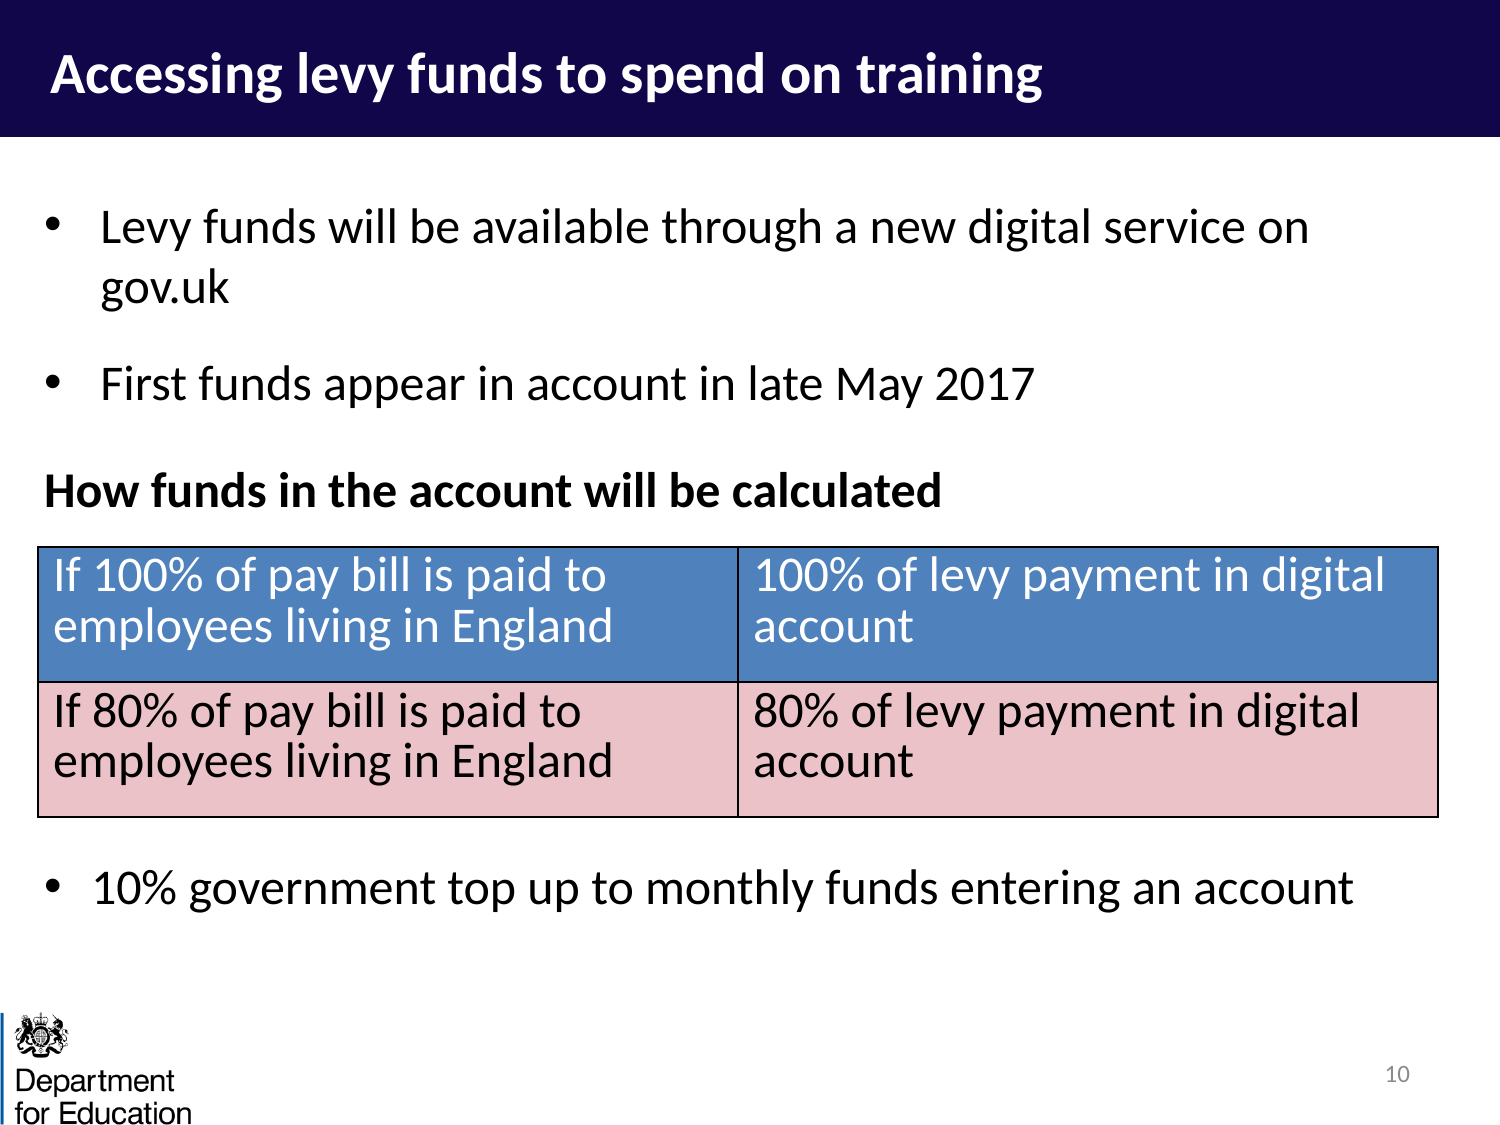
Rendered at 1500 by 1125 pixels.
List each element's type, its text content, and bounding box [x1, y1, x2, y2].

picture [0, 1012, 191, 1125]
text_box 10% government top up to monthly funds entering an account [29, 847, 1447, 923]
table_cell If 80% of pay bill is paid to employees living in England [39, 683, 737, 816]
text_box Levy funds will be available through a new digital service on gov.uk First funds appear in account in late May 2017 [29, 525, 1447, 614]
picture [0, 0, 1500, 137]
slide_number 10 [1074, 1042, 1425, 1103]
table_cell 80% of levy payment in digital account [739, 683, 1437, 816]
table_header If 100% of pay bill is paid to employees living in England [39, 548, 737, 681]
text_box Levy funds will be available through a new digital service on gov.uk First funds appear in account in late May 2017 [29, 185, 1447, 450]
text_box How funds in the account will be calculated [29, 450, 1447, 525]
table_header 100% of levy payment in digital account [739, 548, 1437, 681]
